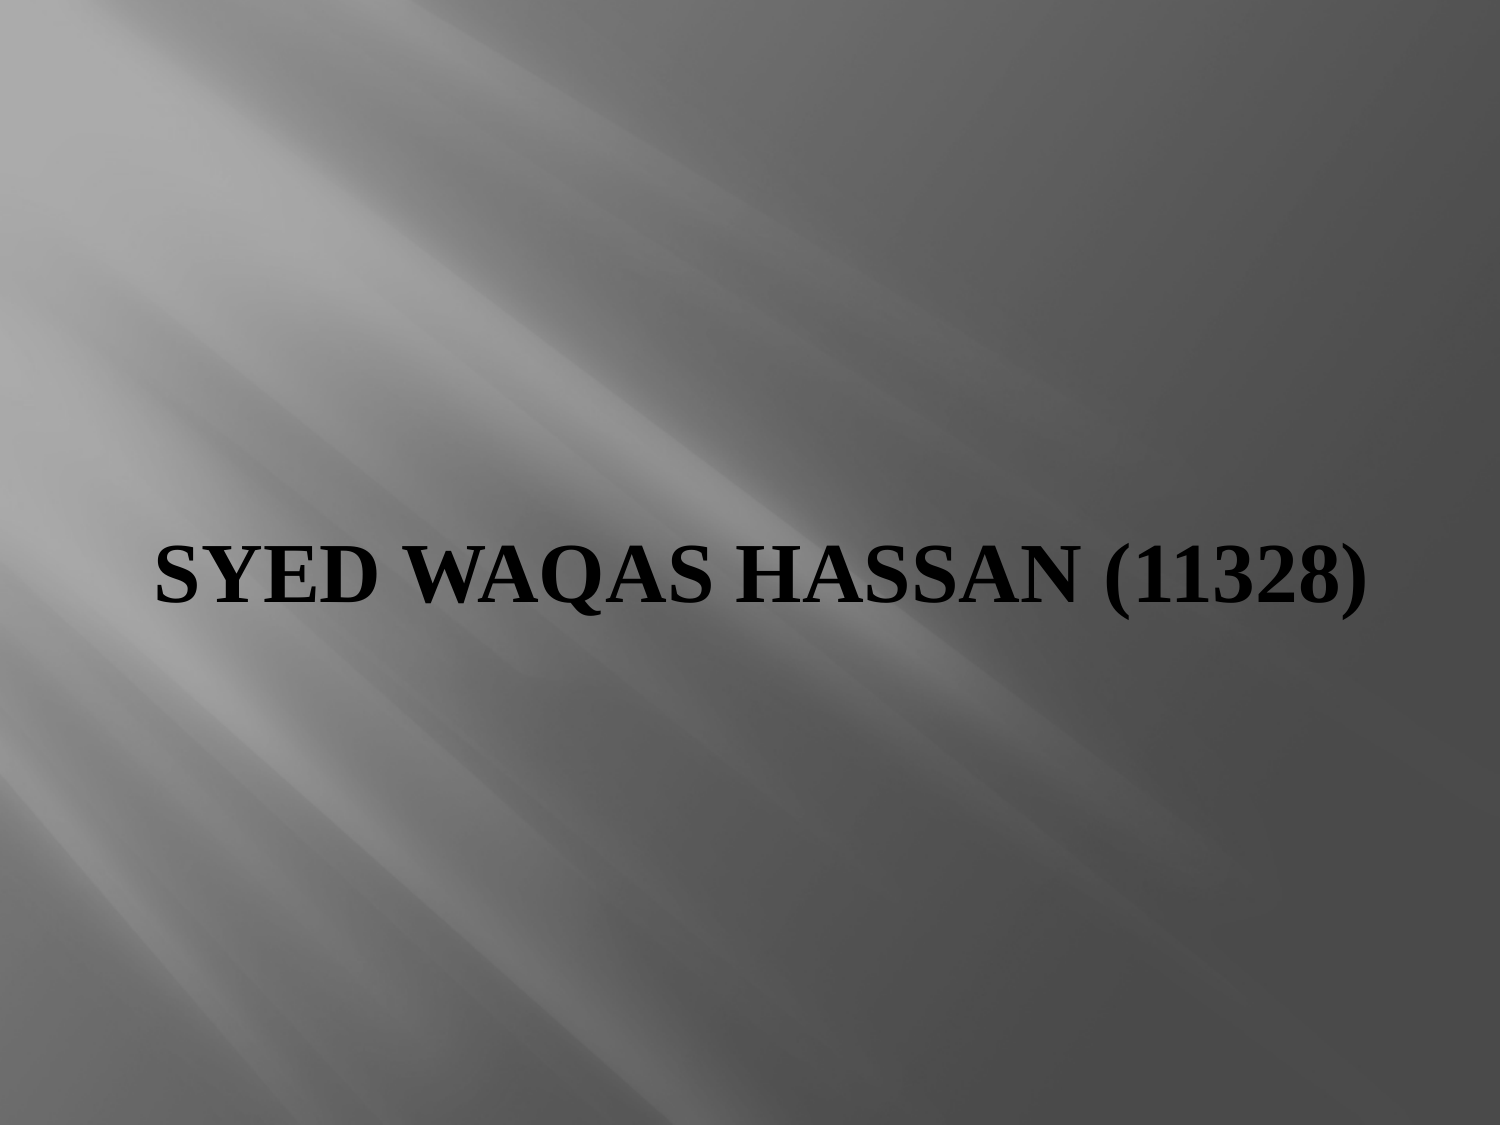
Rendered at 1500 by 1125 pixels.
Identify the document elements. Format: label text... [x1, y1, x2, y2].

title SYED WAQAS HASSAN (11328) [87, 474, 1438, 663]
